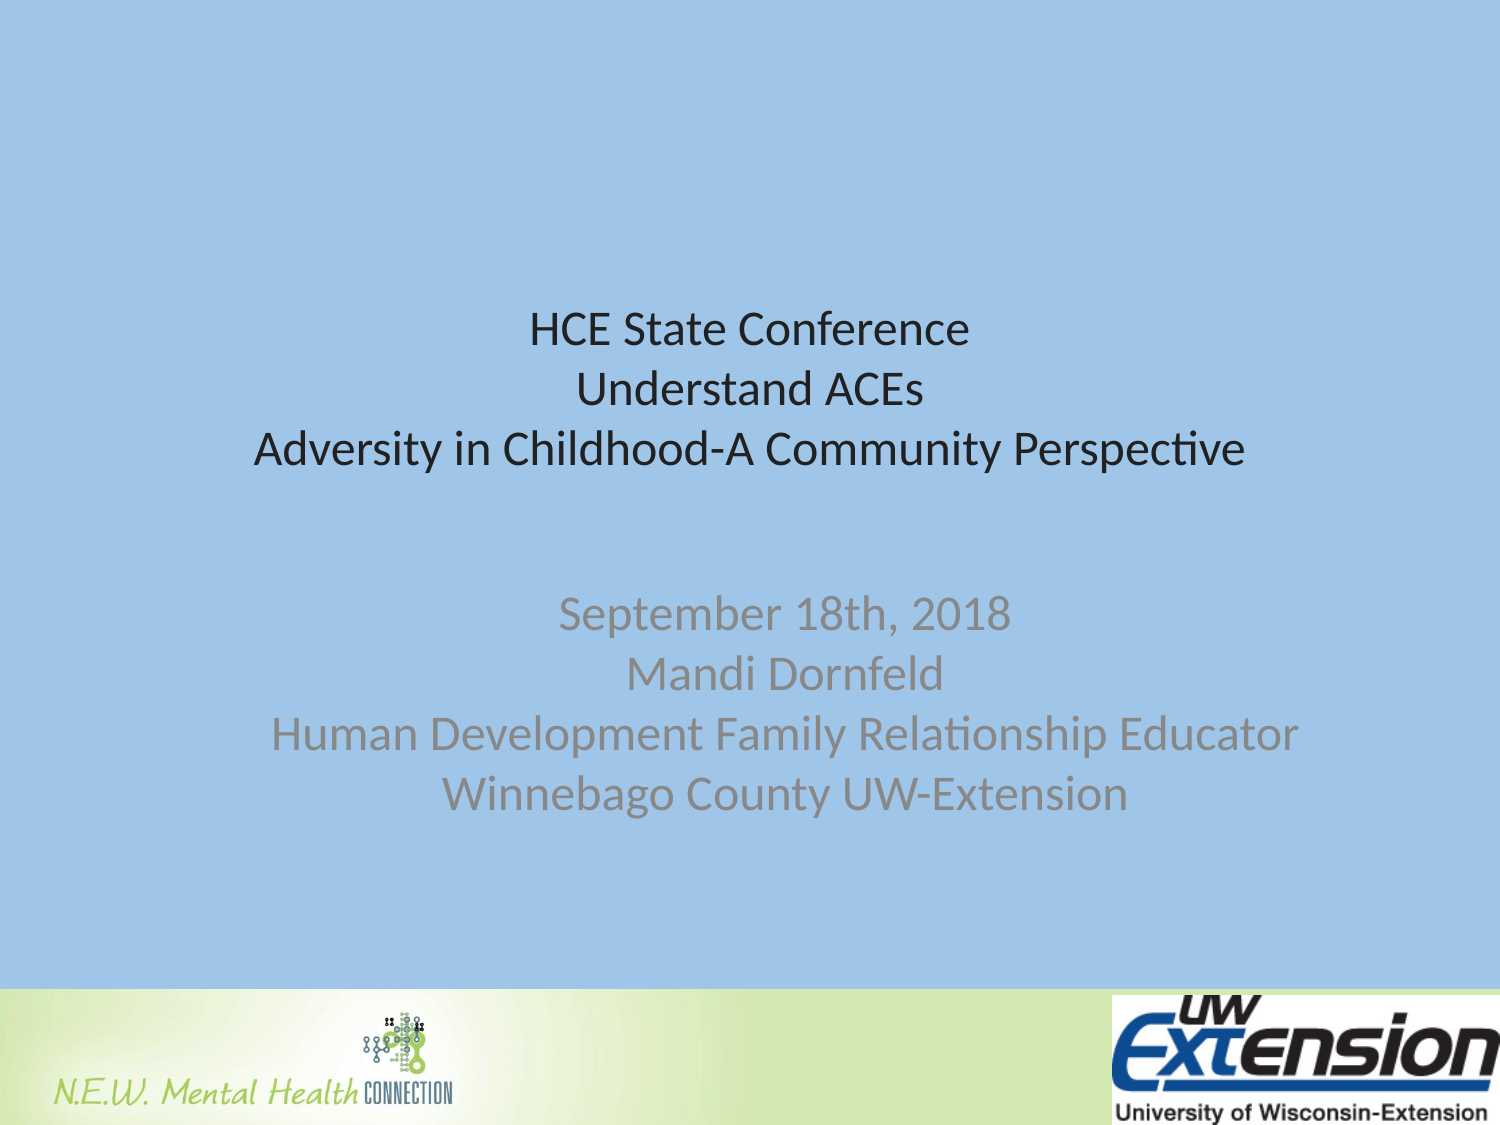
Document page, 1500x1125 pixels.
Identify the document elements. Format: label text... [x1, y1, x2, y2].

title HCE State Conference Understand ACEs Adversity in Childhood-A Community Perspective [112, 264, 1388, 507]
subtitle September 18th, 2018 Mandi Dornfeld Human Development Family Relationship Educator Winnebago County UW-Extension [225, 573, 1346, 942]
picture [0, 989, 1500, 1125]
